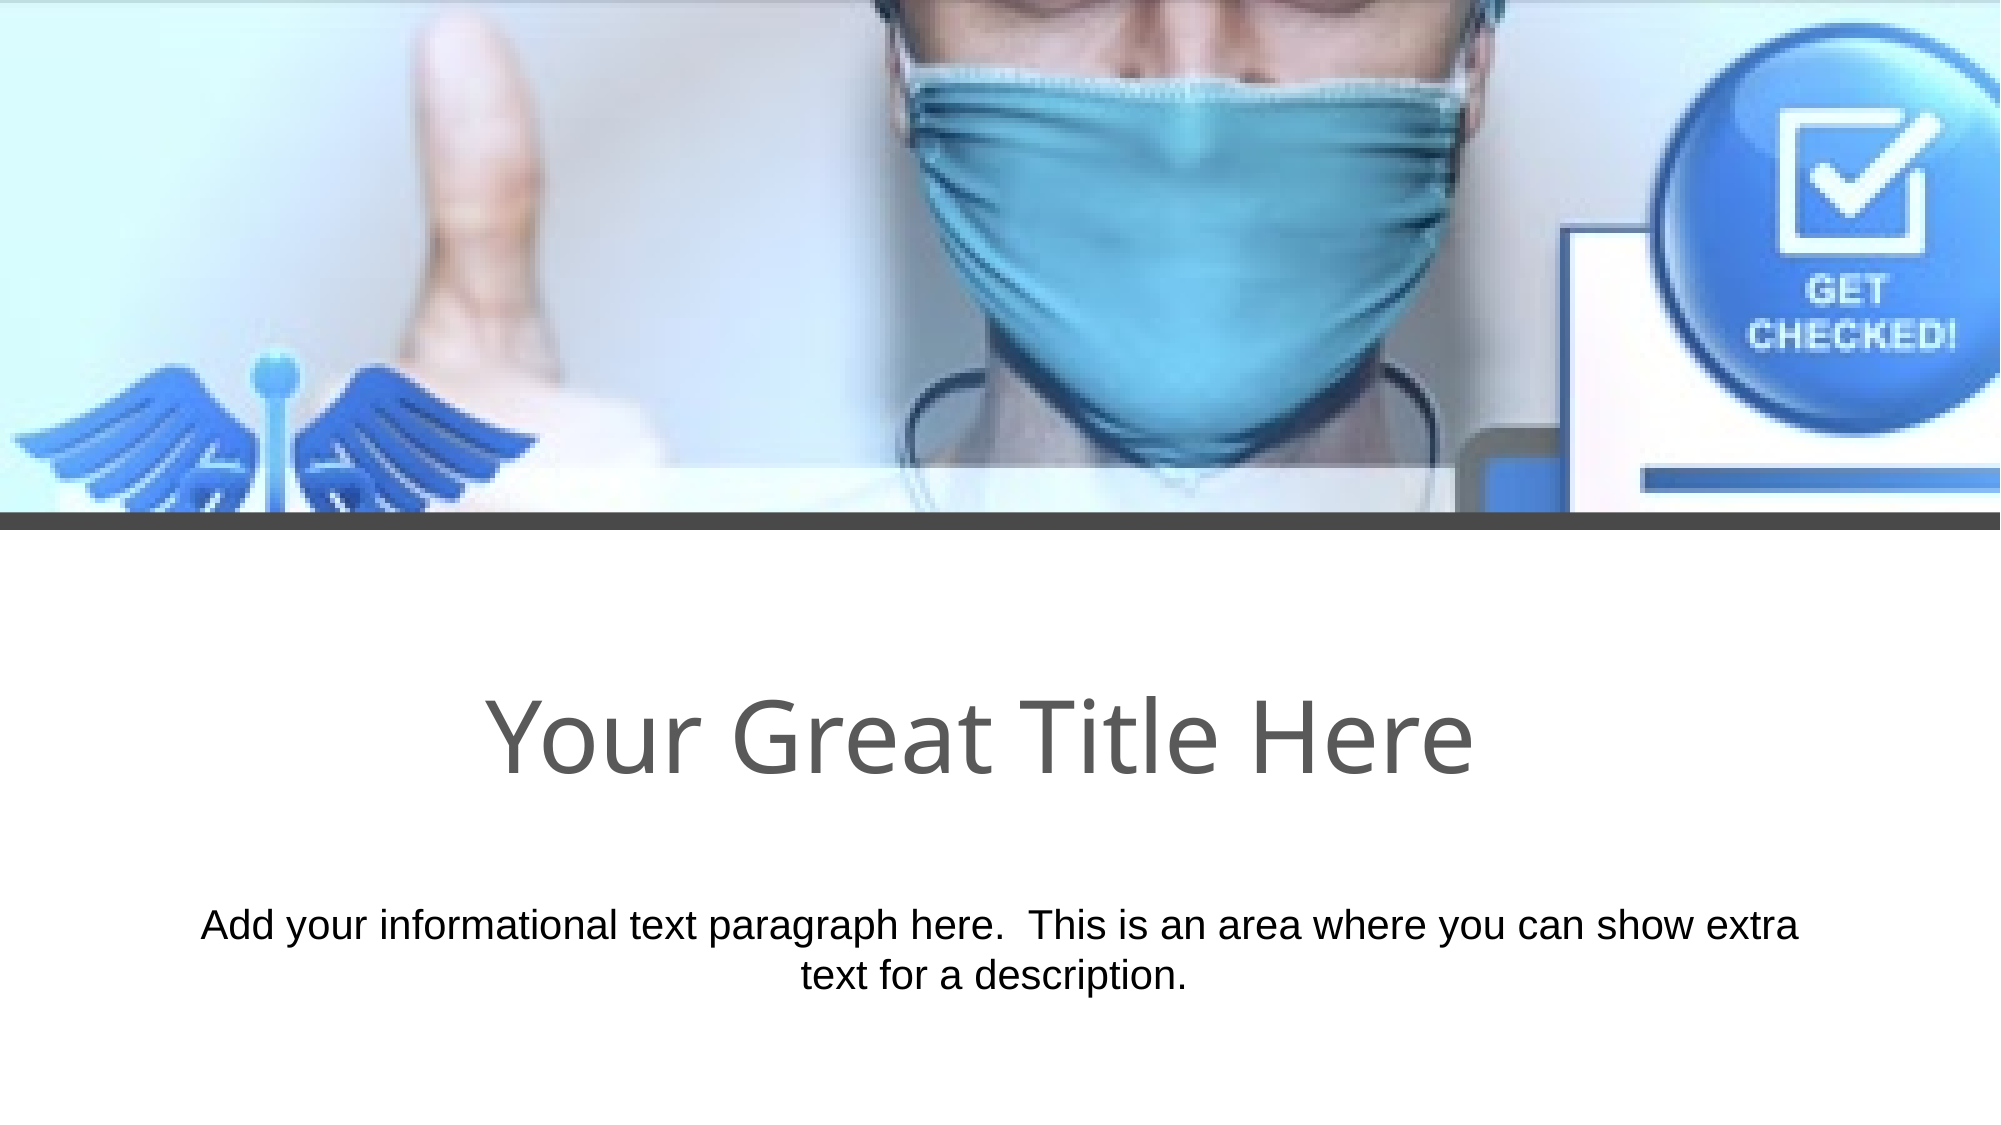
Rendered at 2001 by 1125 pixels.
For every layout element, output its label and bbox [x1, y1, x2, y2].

text_box [0, 0, 2000, 1124]
